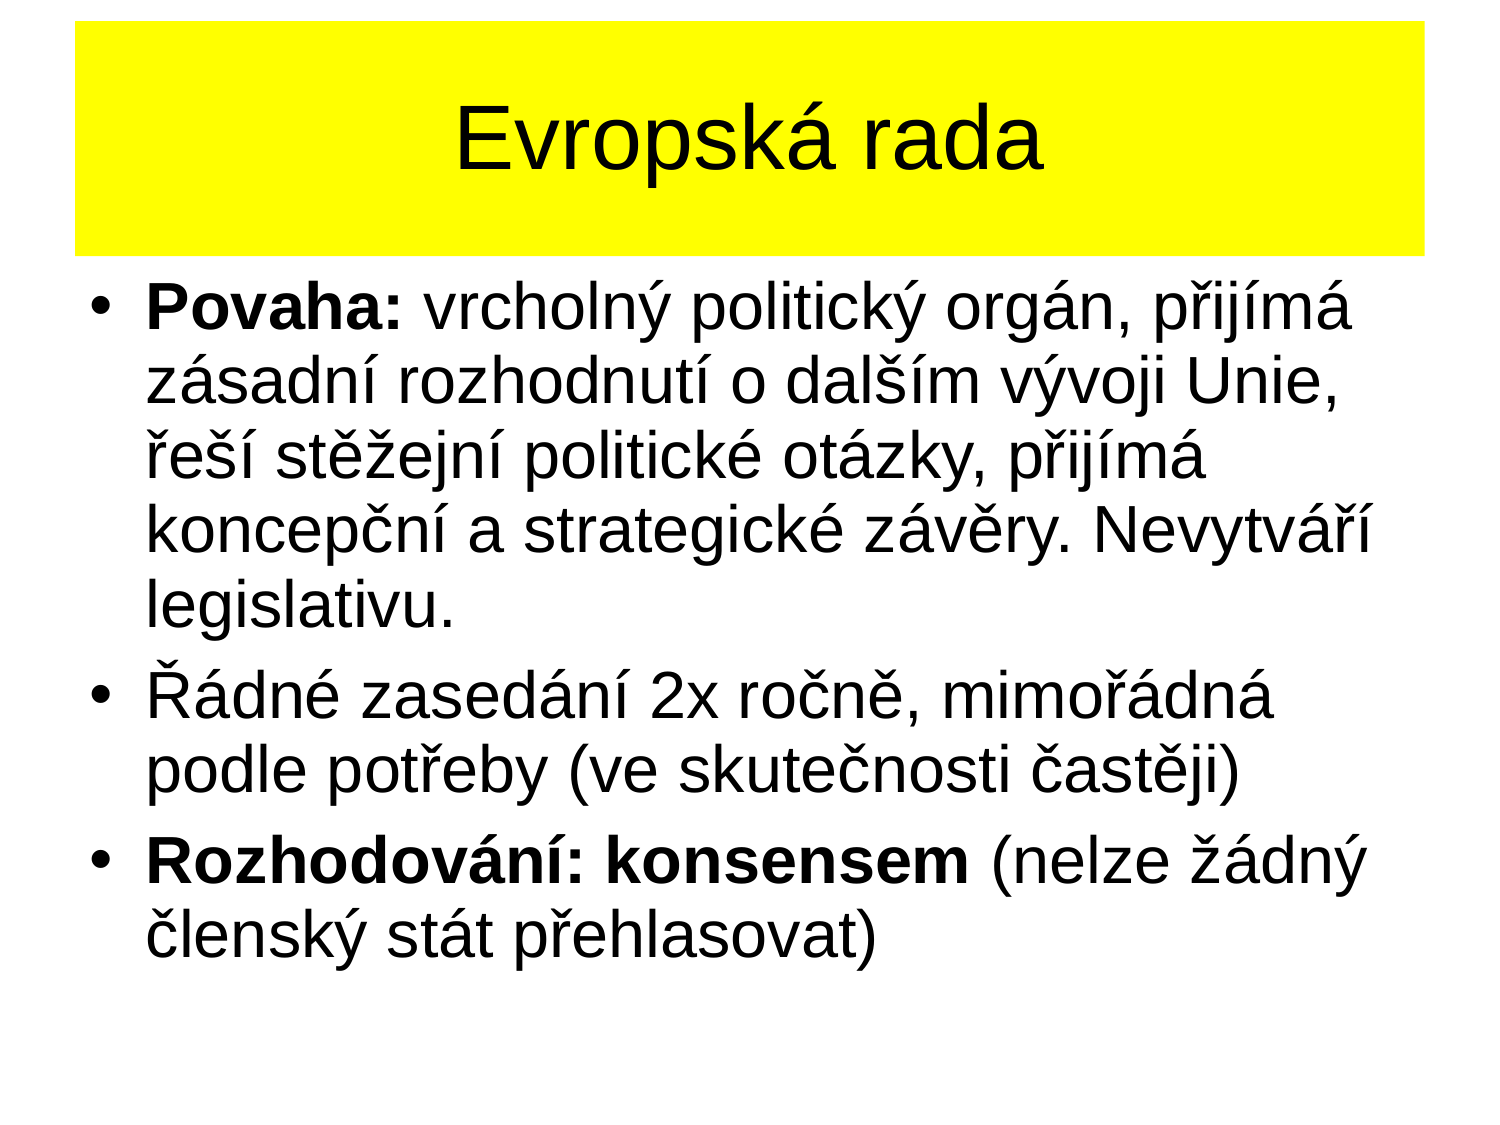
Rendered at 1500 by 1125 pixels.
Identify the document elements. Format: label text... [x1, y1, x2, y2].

title Evropská rada [75, 21, 1425, 257]
list Povaha: vrcholný politický orgán, přijímá zásadní rozhodnutí o dalším vývoji Unie, řeší stěžejní politické otázky, přijímá koncepční a strategické závěry. Nevytváří legislativu. Řádné zasedání 2x ročně, mimořádná podle potřeby (ve skutečnosti častěji) Rozhodování: konsensem (nelze žádný členský stát přehlasovat) [75, 262, 1425, 1005]
